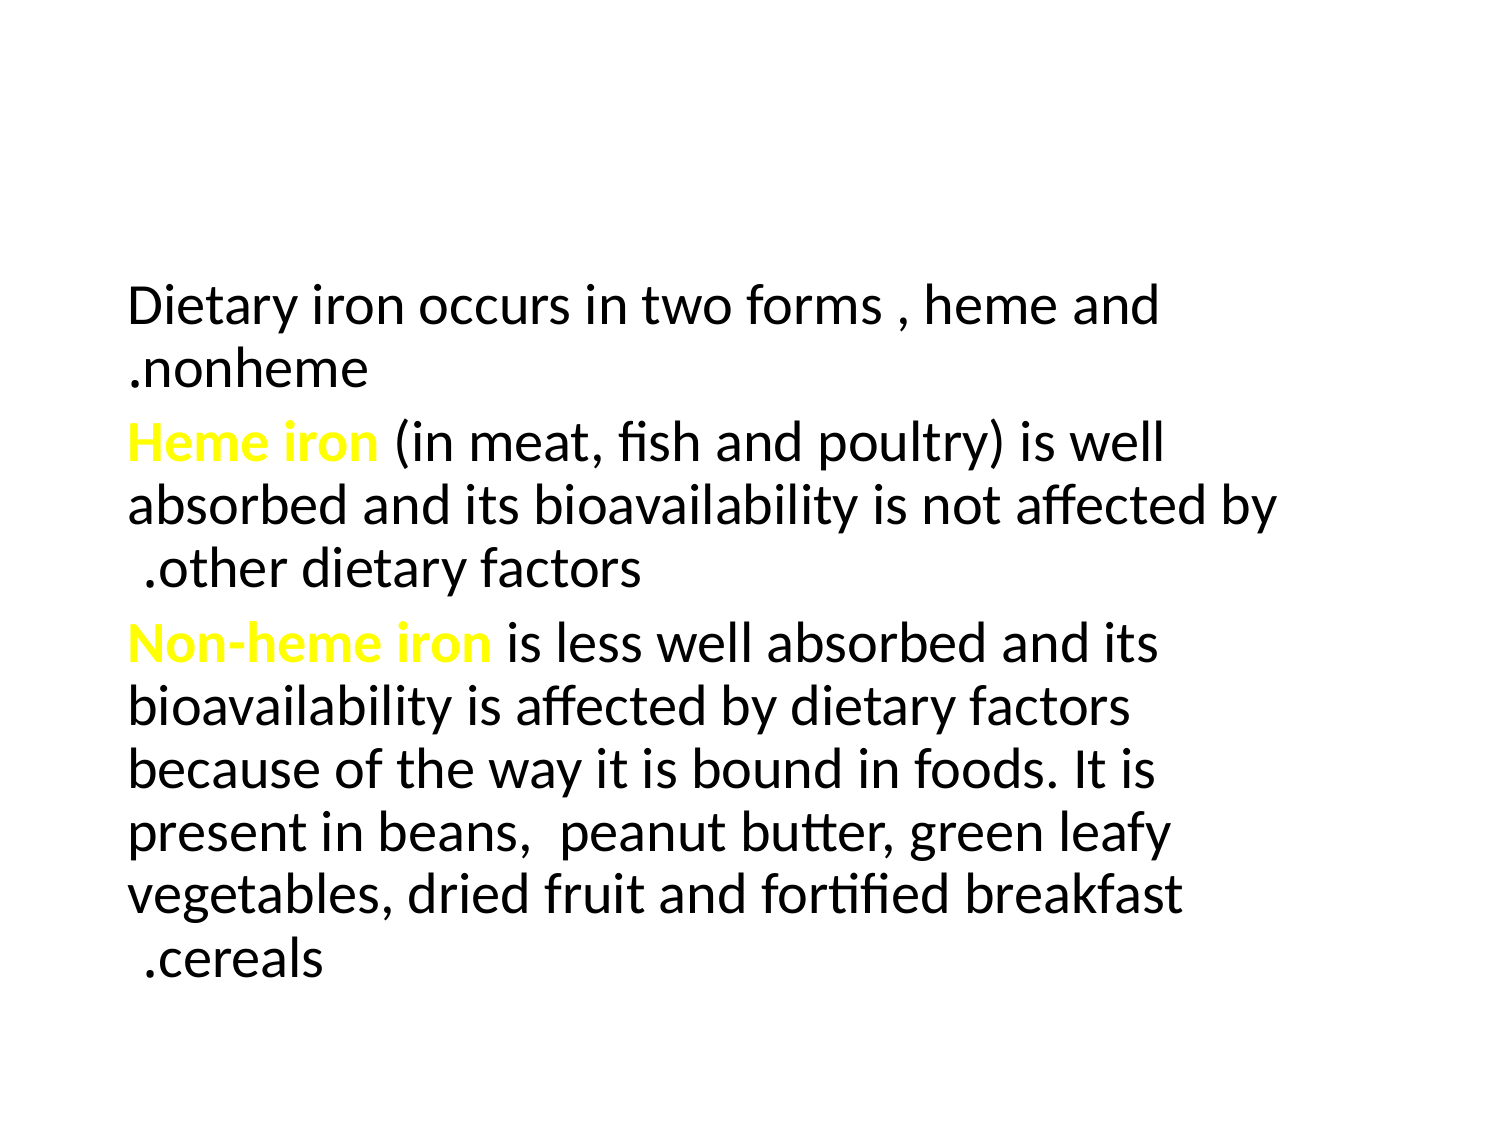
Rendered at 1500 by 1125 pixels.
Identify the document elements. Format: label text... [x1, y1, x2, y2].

list Dietary iron occurs in two forms , heme and nonheme. Heme iron (in meat, fish and poultry) is well absorbed and its bioavailability is not affected by other dietary factors. Non-heme iron is less well absorbed and its bioavailability is affected by dietary factors because of the way it is bound in foods. It is present in beans, peanut butter, green leafy vegetables, dried fruit and fortified breakfast cereals. [112, 184, 1388, 1000]
